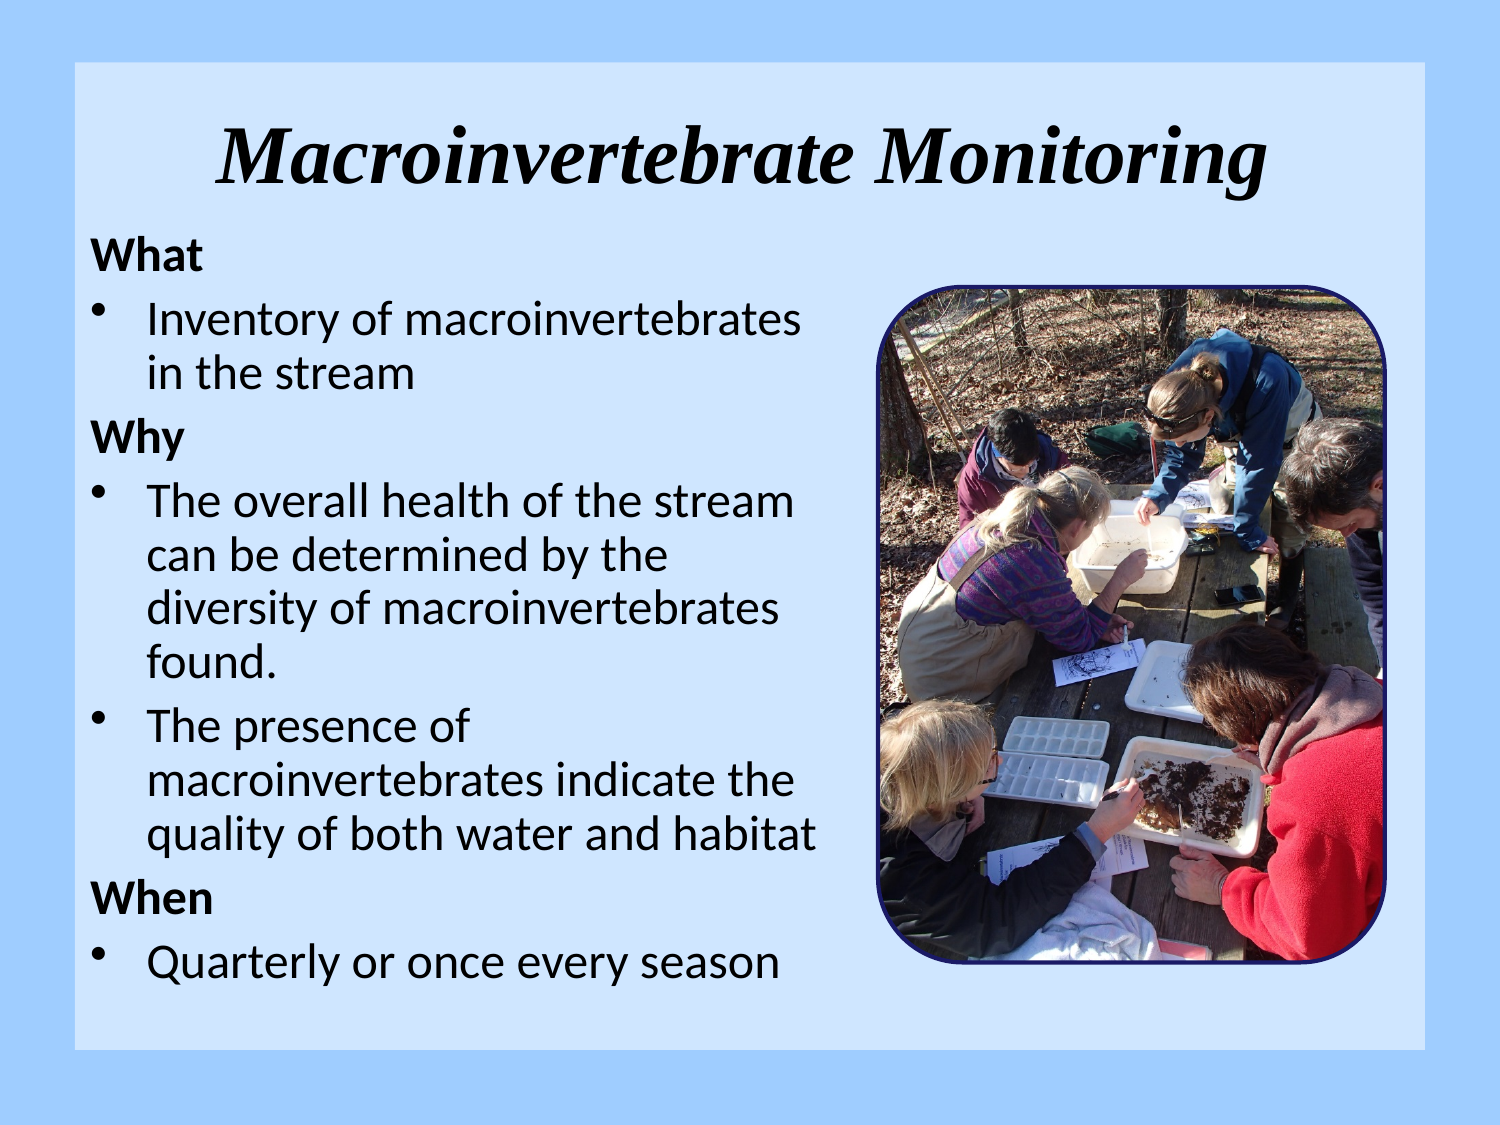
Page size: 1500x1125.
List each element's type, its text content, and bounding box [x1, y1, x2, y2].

text_box [74, 62, 1425, 1050]
picture [877, 286, 1385, 963]
list What Inventory of macroinvertebrates in the stream Why The overall health of the stream can be determined by the diversity of macroinvertebrates found. The presence of macroinvertebrates indicate the quality of both water and habitat When Quarterly or once every season [75, 220, 858, 1009]
title Macroinvertebrate Monitoring [137, 75, 1350, 225]
